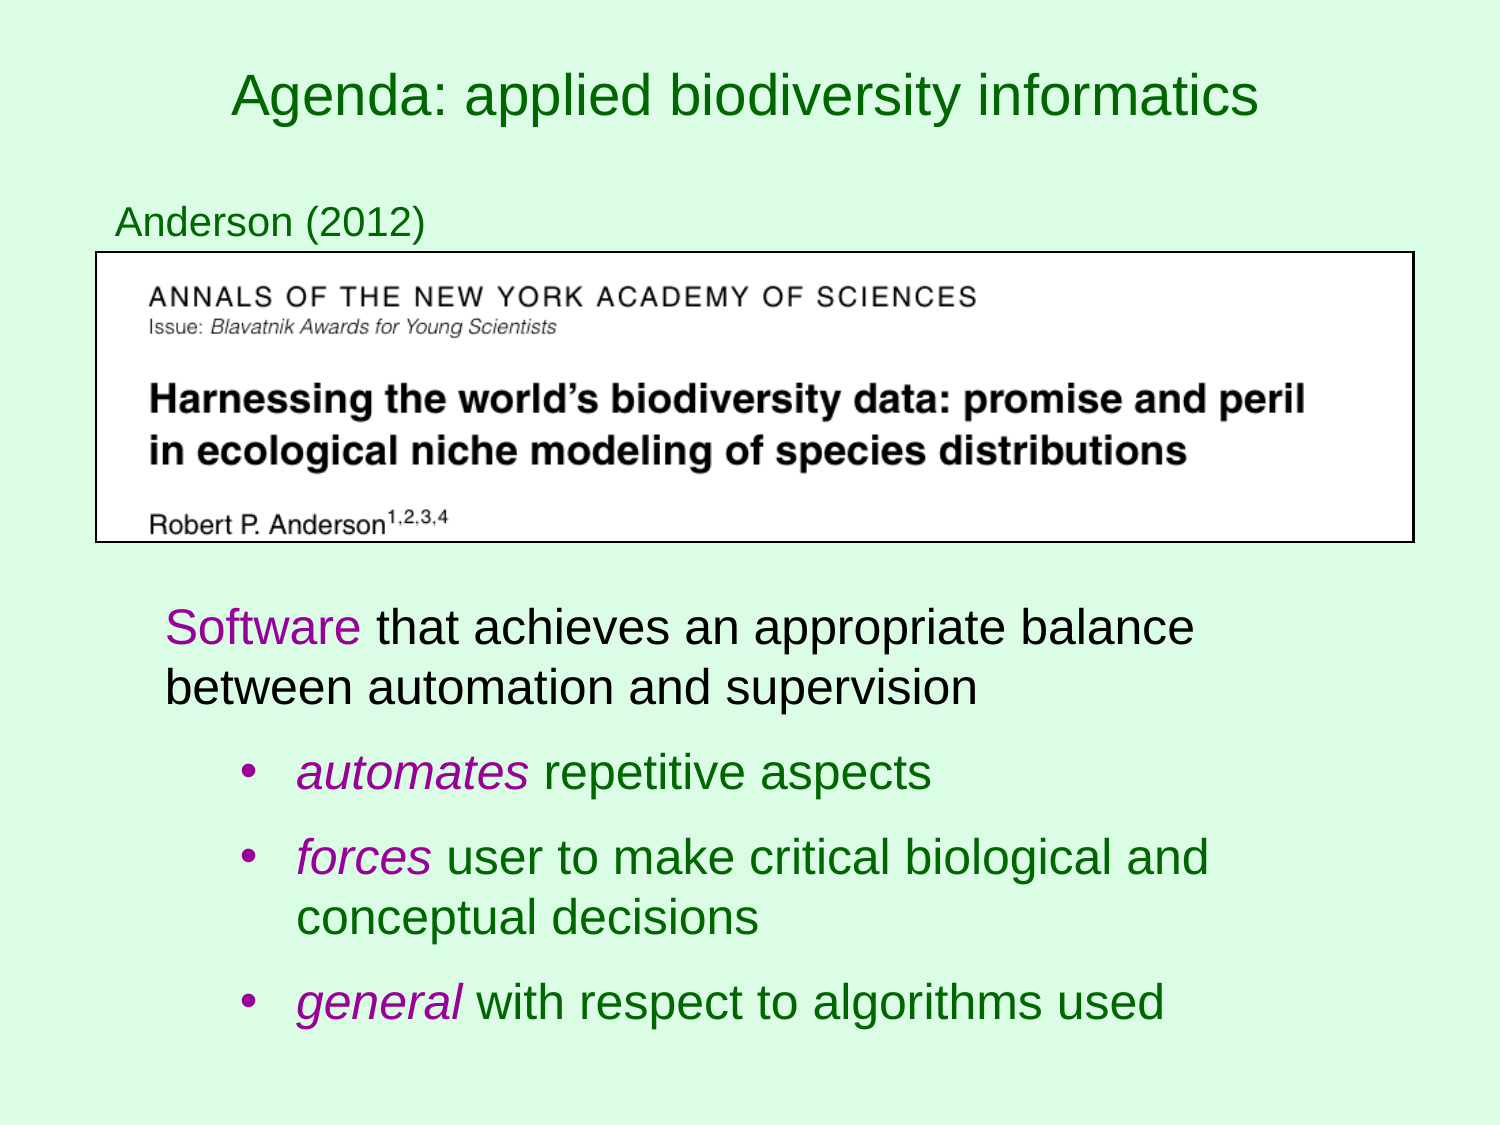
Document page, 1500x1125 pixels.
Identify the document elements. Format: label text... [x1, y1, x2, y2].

text_box Agenda: applied biodiversity informatics [87, 50, 1405, 135]
picture [97, 252, 1413, 541]
text_box Software that achieves an appropriate balance between automation and supervision automates repetitive aspects forces user to make critical biological and conceptual decisions general with respect to algorithms used [149, 587, 1413, 1038]
text_box Anderson (2012) [99, 187, 1113, 251]
